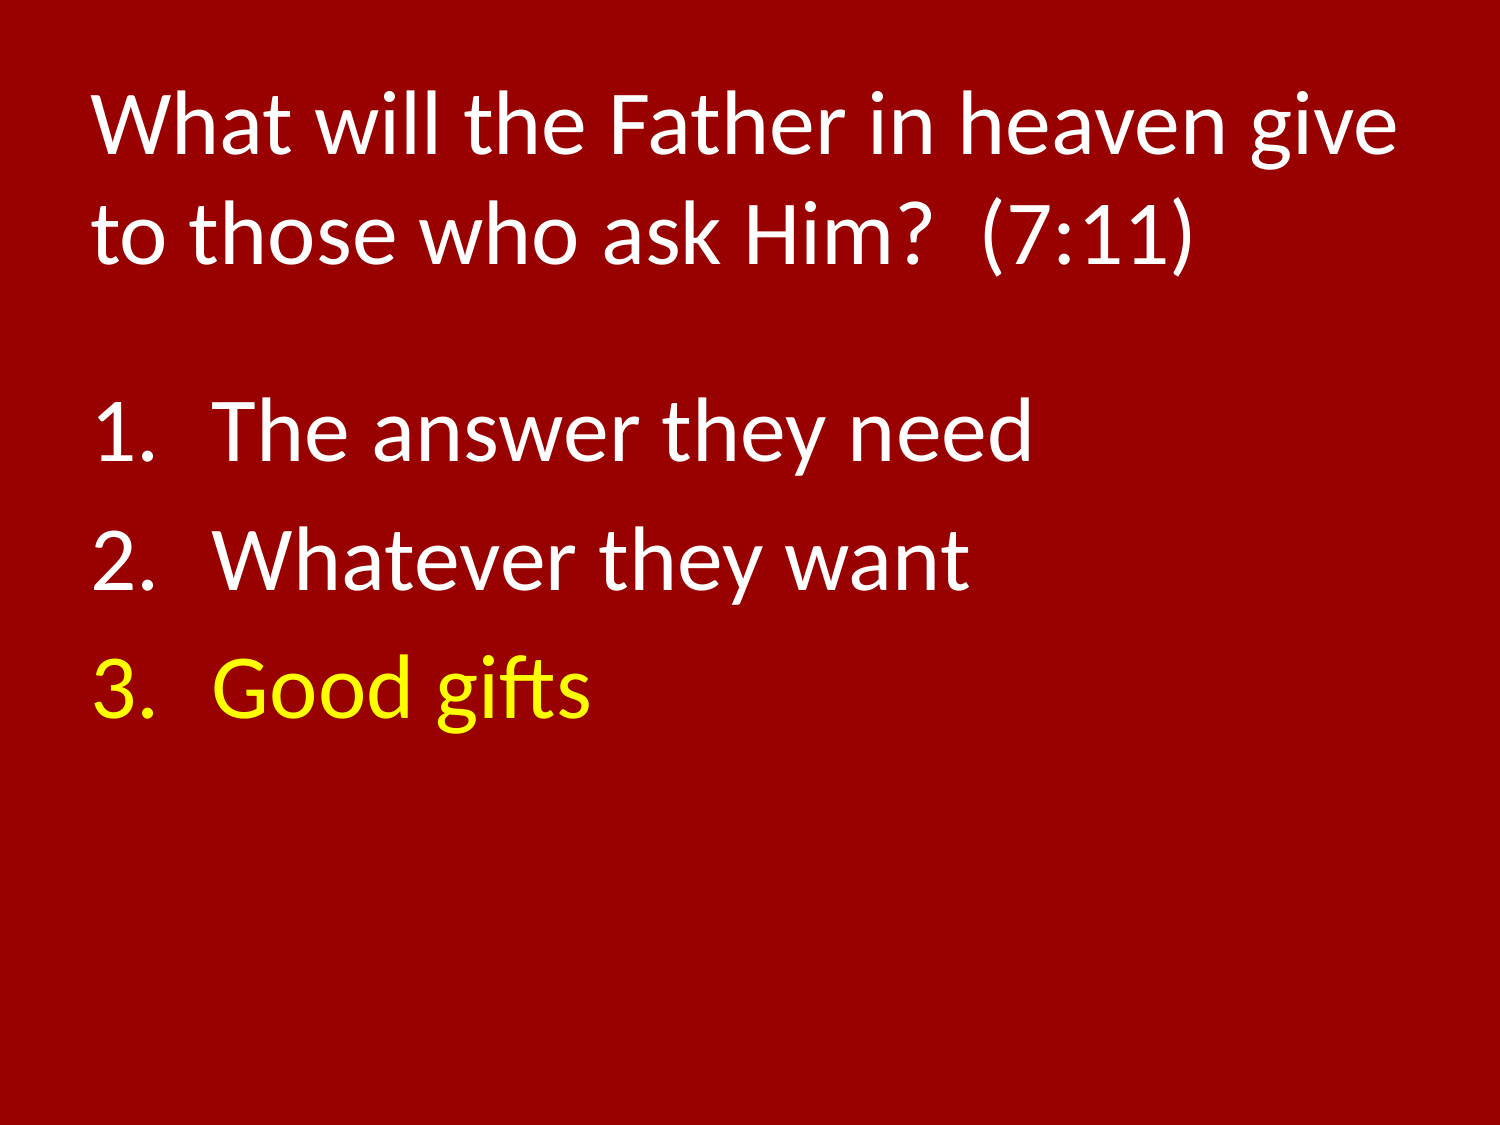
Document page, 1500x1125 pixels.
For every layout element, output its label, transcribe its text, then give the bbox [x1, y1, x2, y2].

title What will the Father in heaven give to those who ask Him? (7:11) [75, 45, 1425, 300]
list The answer they need Whatever they want Good gifts [75, 362, 1425, 1005]
